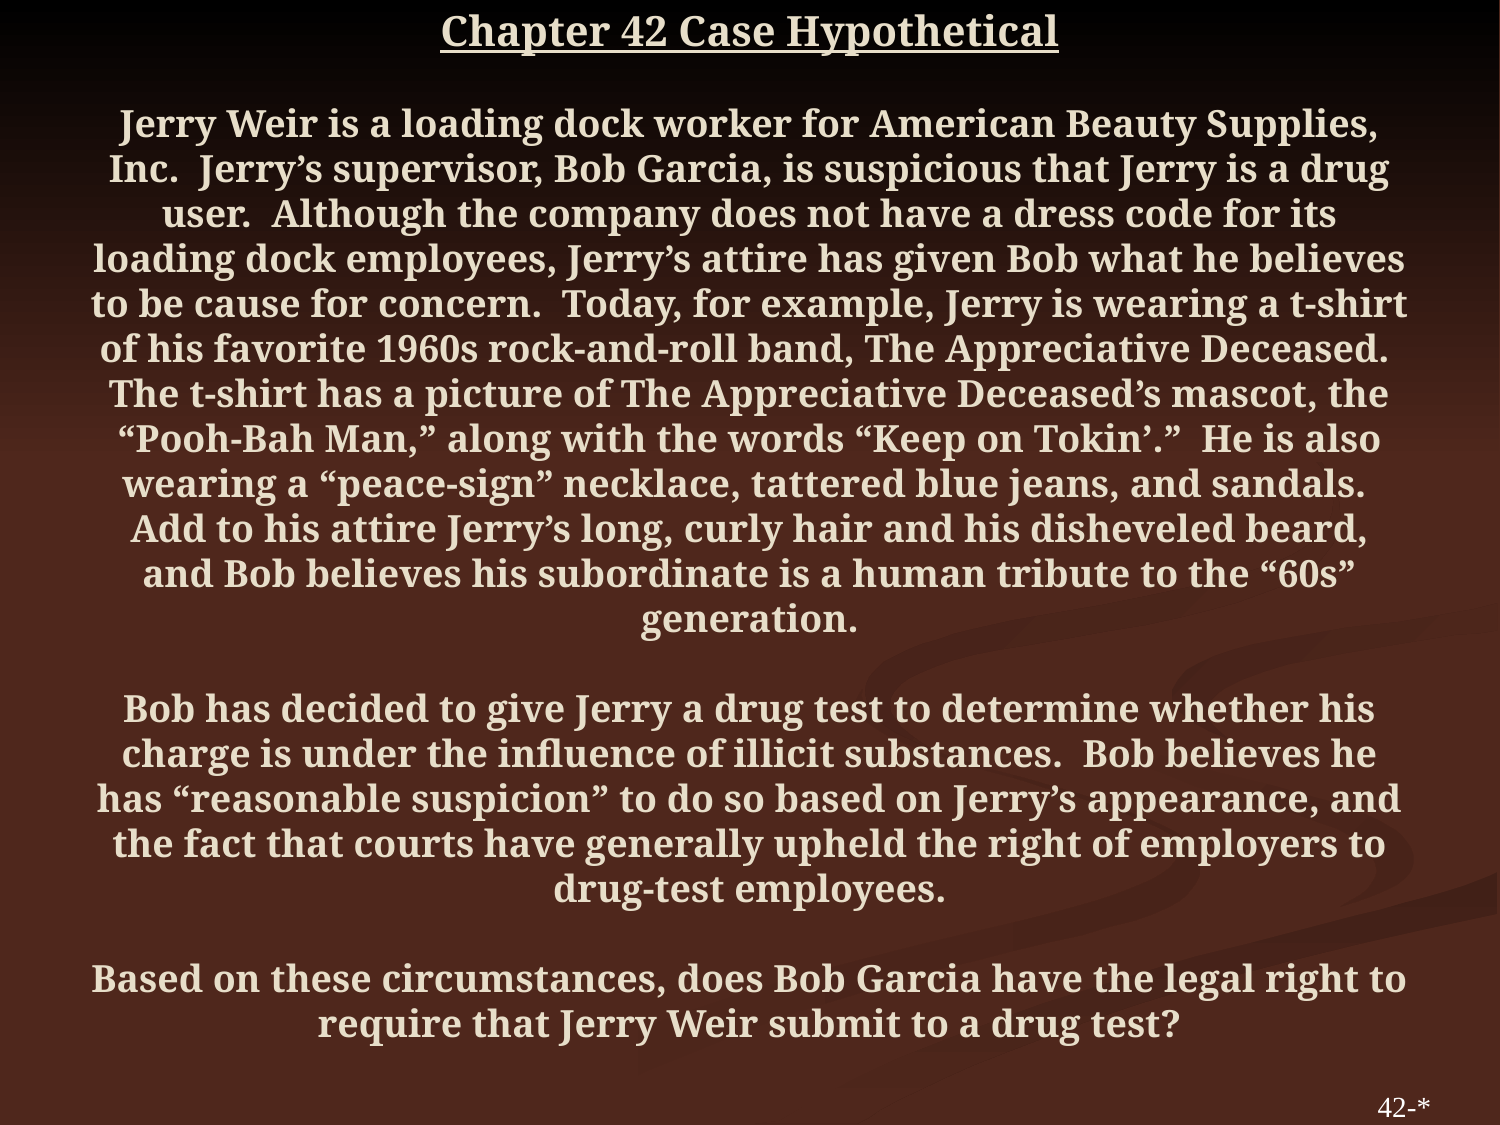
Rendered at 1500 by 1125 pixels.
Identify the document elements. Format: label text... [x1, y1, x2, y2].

title Chapter 42 Case Hypothetical Jerry Weir is a loading dock worker for American Beauty Supplies, Inc. Jerry’s supervisor, Bob Garcia, is suspicious that Jerry is a drug user. Although the company does not have a dress code for its loading dock employees, Jerry’s attire has given Bob what he believes to be cause for concern. Today, for example, Jerry is wearing a t-shirt of his favorite 1960s rock-and-roll band, The Appreciative Deceased. The t-shirt has a picture of The Appreciative Deceased’s mascot, the “Pooh-Bah Man,” along with the words “Keep on Tokin’.” He is also wearing a “peace-sign” necklace, tattered blue jeans, and sandals. Add to his attire Jerry’s long, curly hair and his disheveled beard, and Bob believes his subordinate is a human tribute to the “60s” generation. Bob has decided to give Jerry a drug test to determine whether his charge is under the influence of illicit substances. Bob believes he has “reasonable suspicion” to do so based on Jerry’s appearance, and the fact that courts have generally upheld the right of employers to drug-test employees. Based on these circumstances, does Bob Garcia have the legal right to require that Jerry Weir submit to a drug test? [75, 45, 1425, 1050]
text_box 42-* [1362, 1081, 1500, 1125]
